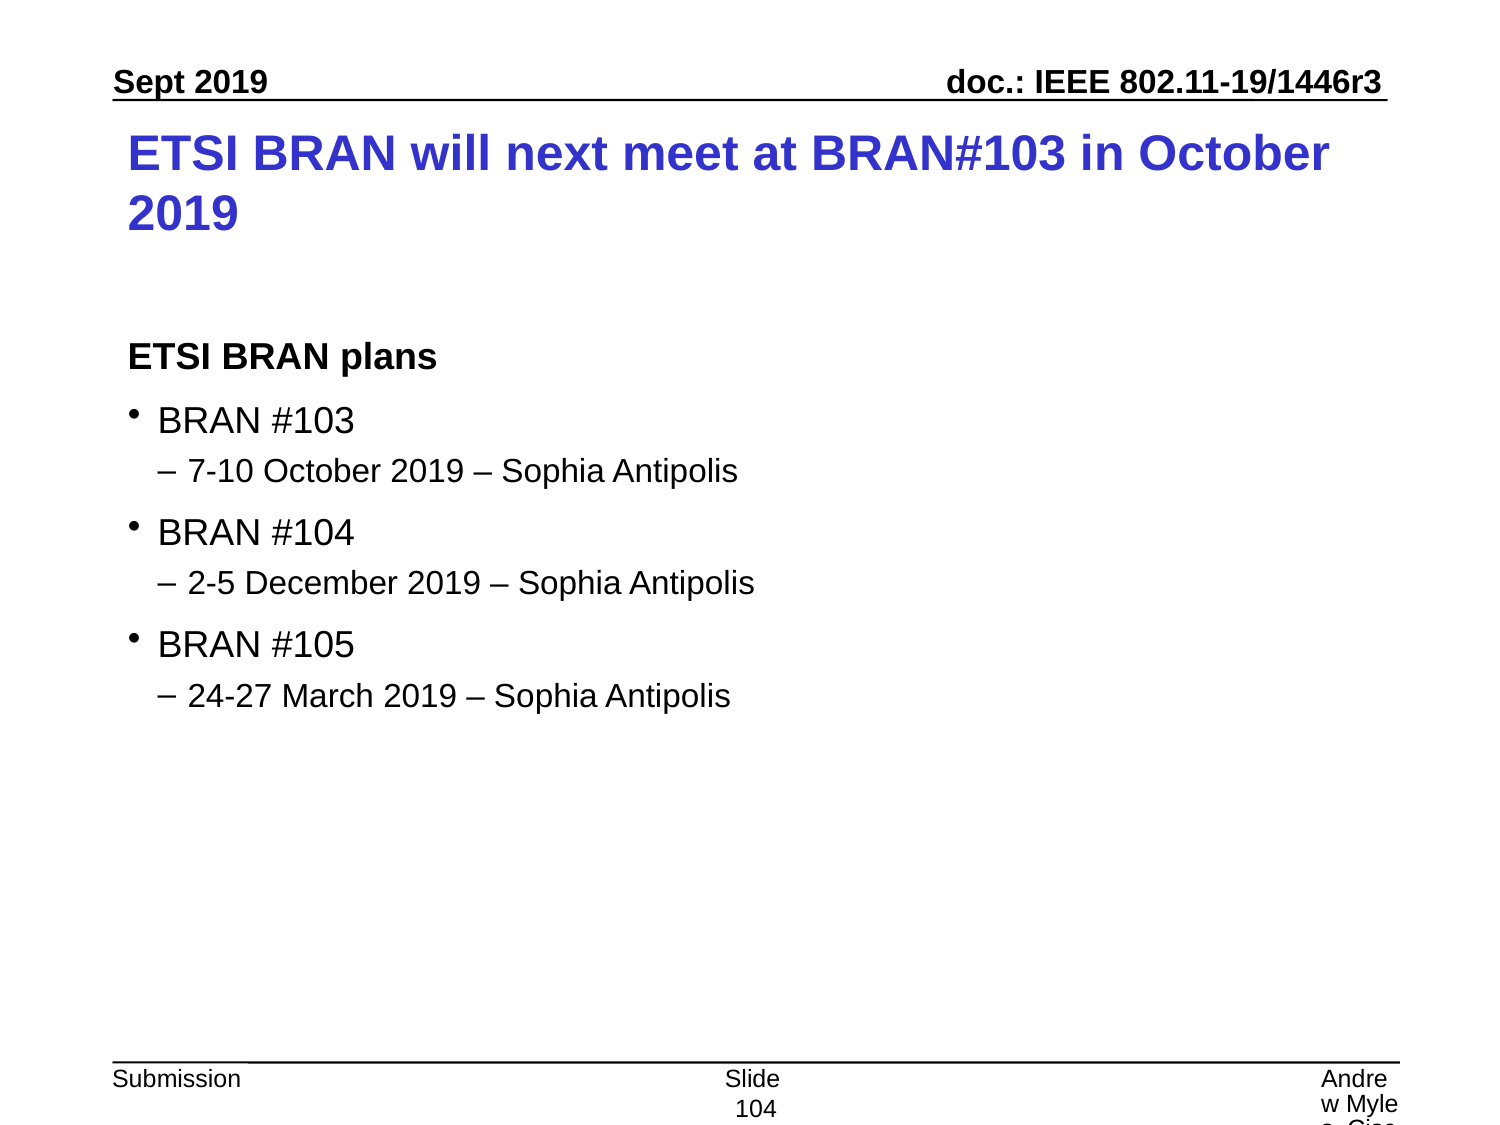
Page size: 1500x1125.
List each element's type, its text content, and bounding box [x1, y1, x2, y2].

list ETSI BRAN plans BRAN #103 7-10 October 2019 – Sophia Antipolis BRAN #104 2-5 December 2019 – Sophia Antipolis BRAN #105 24-27 March 2019 – Sophia Antipolis [112, 324, 1388, 1000]
footer Andrew Myles, Cisco [1320, 1061, 1402, 1093]
slide_number Slide 104 [709, 1061, 803, 1093]
title ETSI BRAN will next meet at BRAN#103 in October 2019 [112, 112, 1388, 288]
